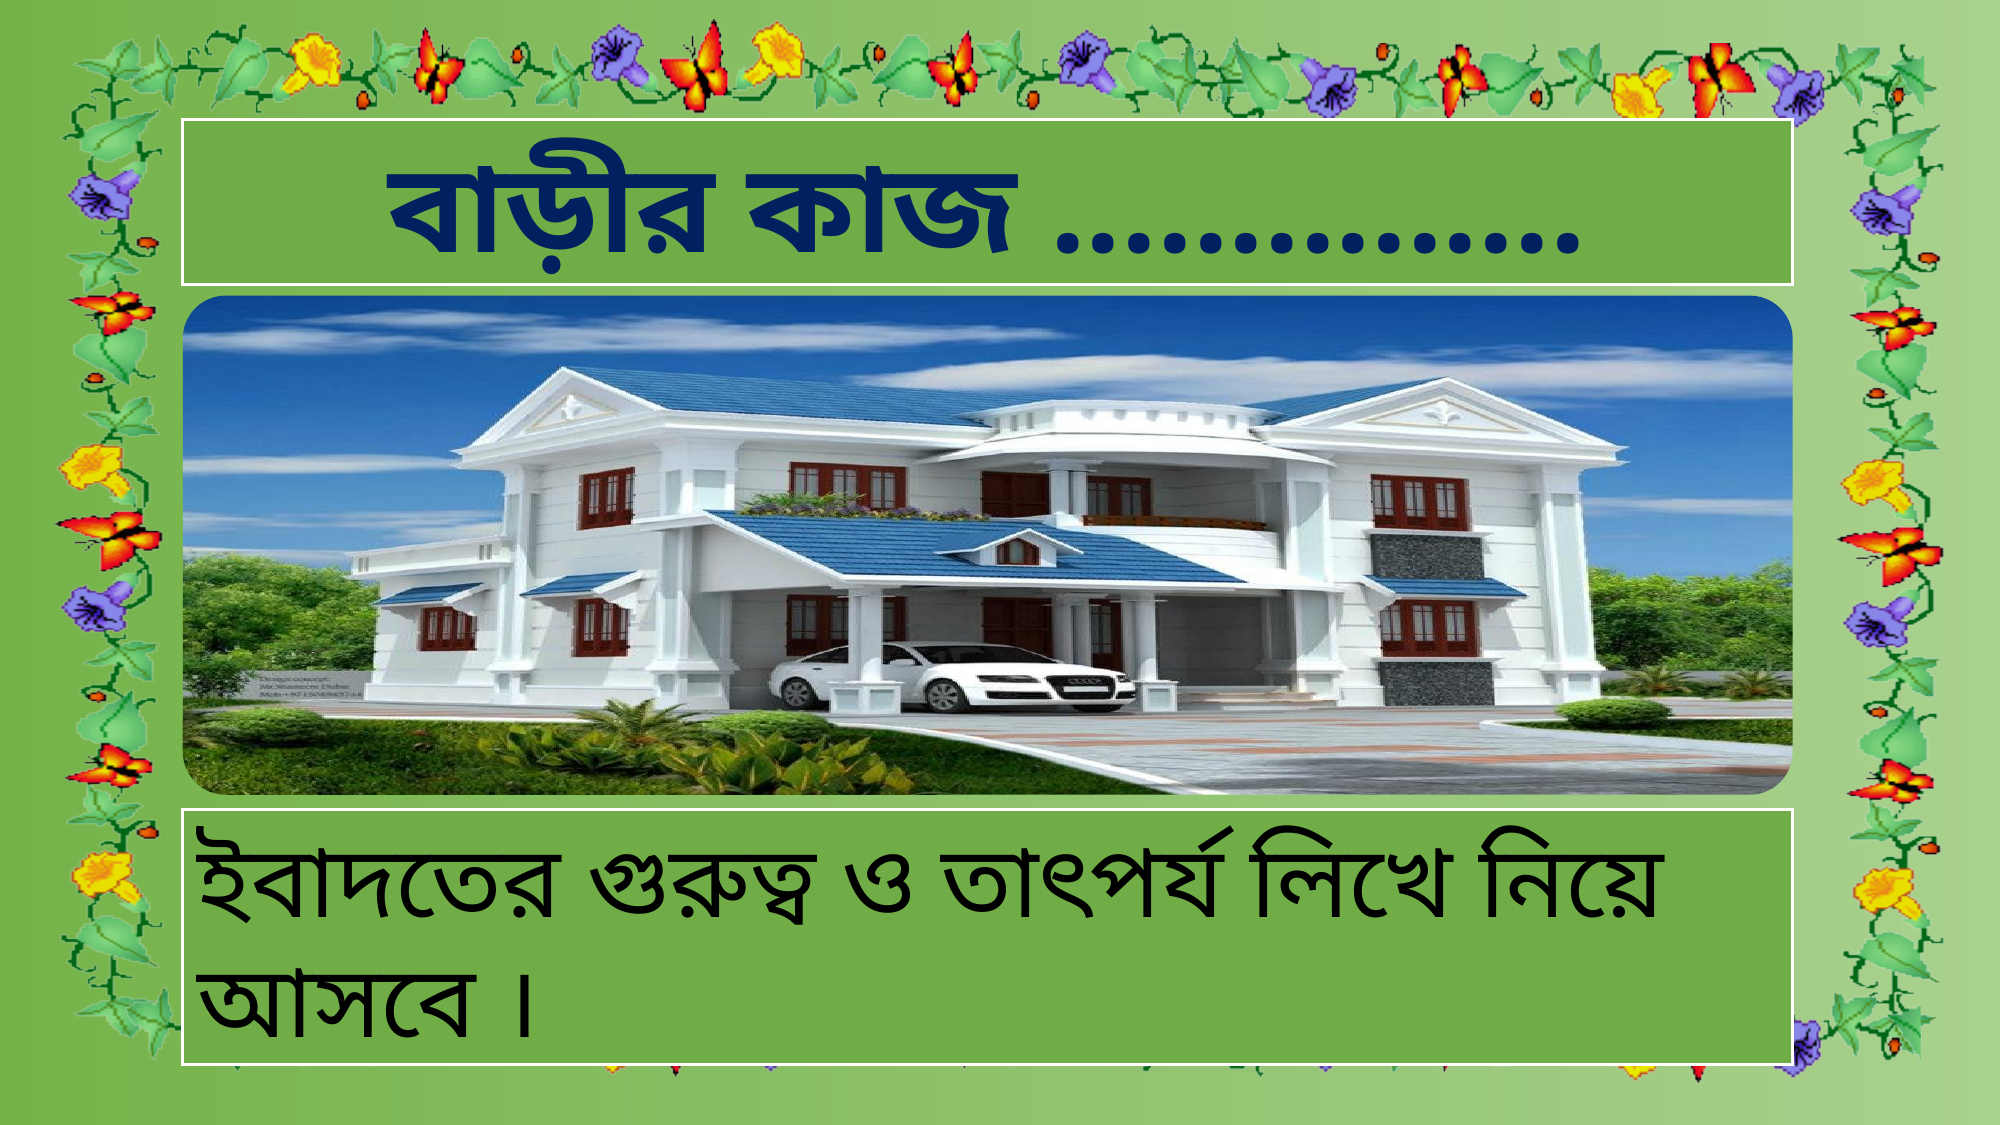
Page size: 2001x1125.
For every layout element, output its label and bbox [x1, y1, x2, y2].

picture [182, 295, 1793, 795]
text_box [54, 19, 1950, 1083]
